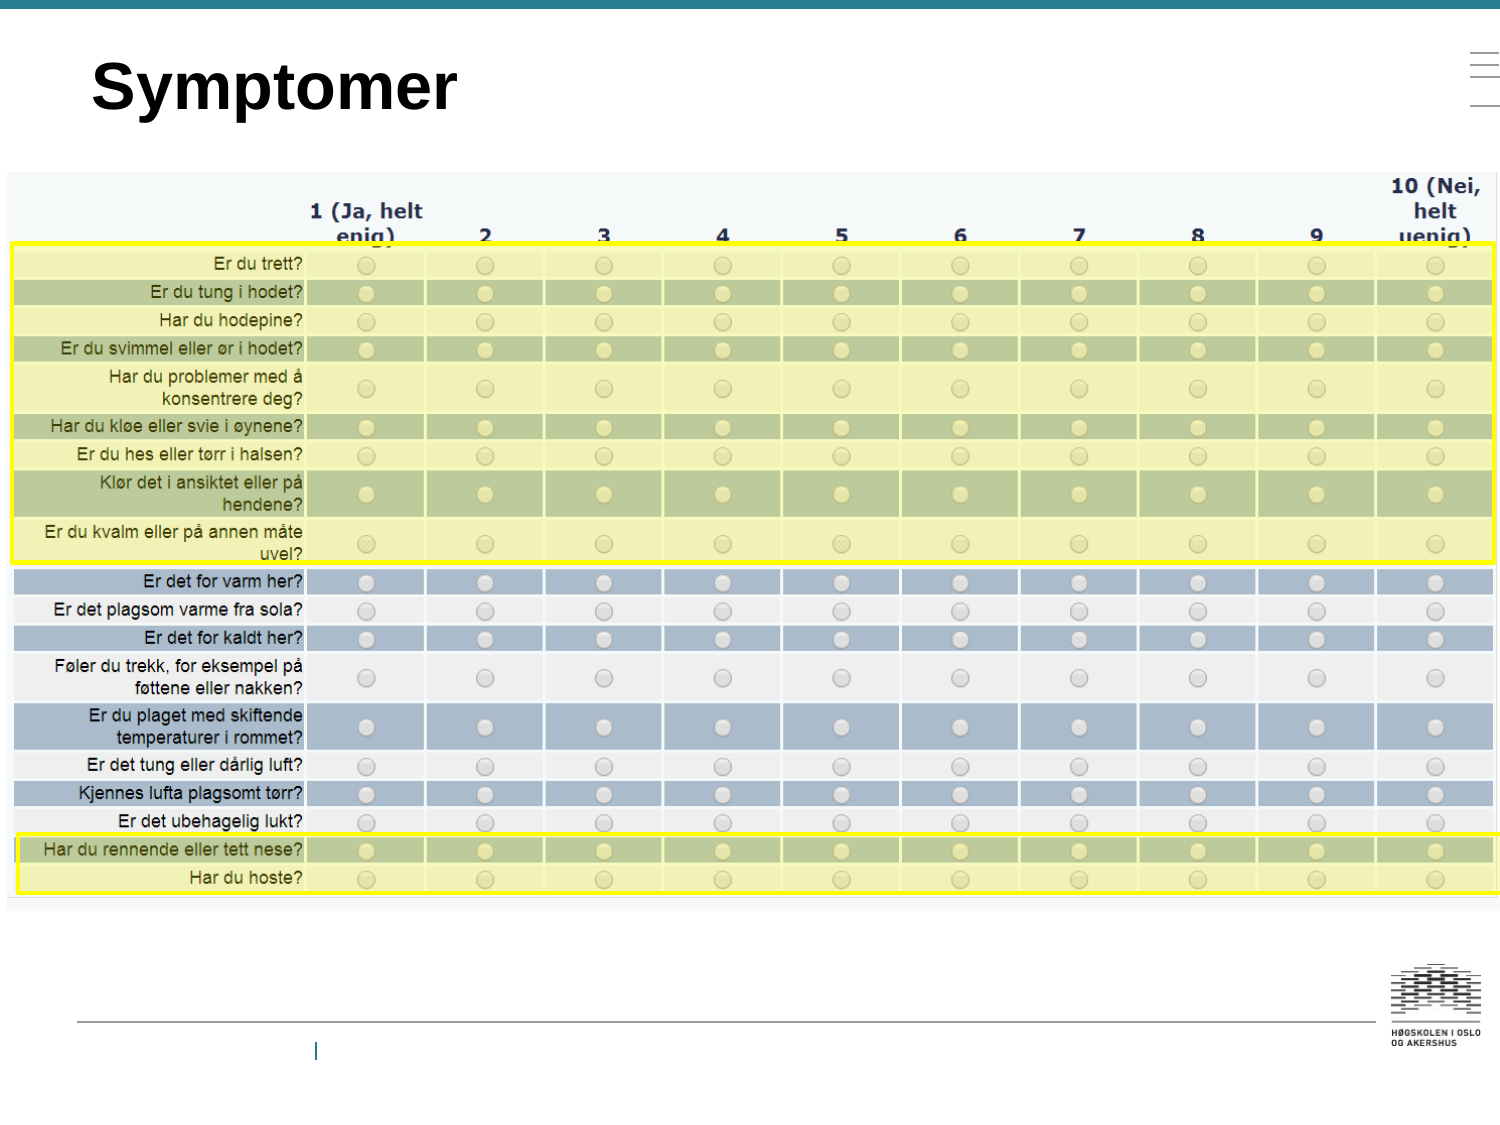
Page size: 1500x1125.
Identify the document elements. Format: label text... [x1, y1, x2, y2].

picture [1391, 964, 1481, 1046]
picture [7, 172, 1500, 911]
title Symptomer [76, 35, 1376, 171]
